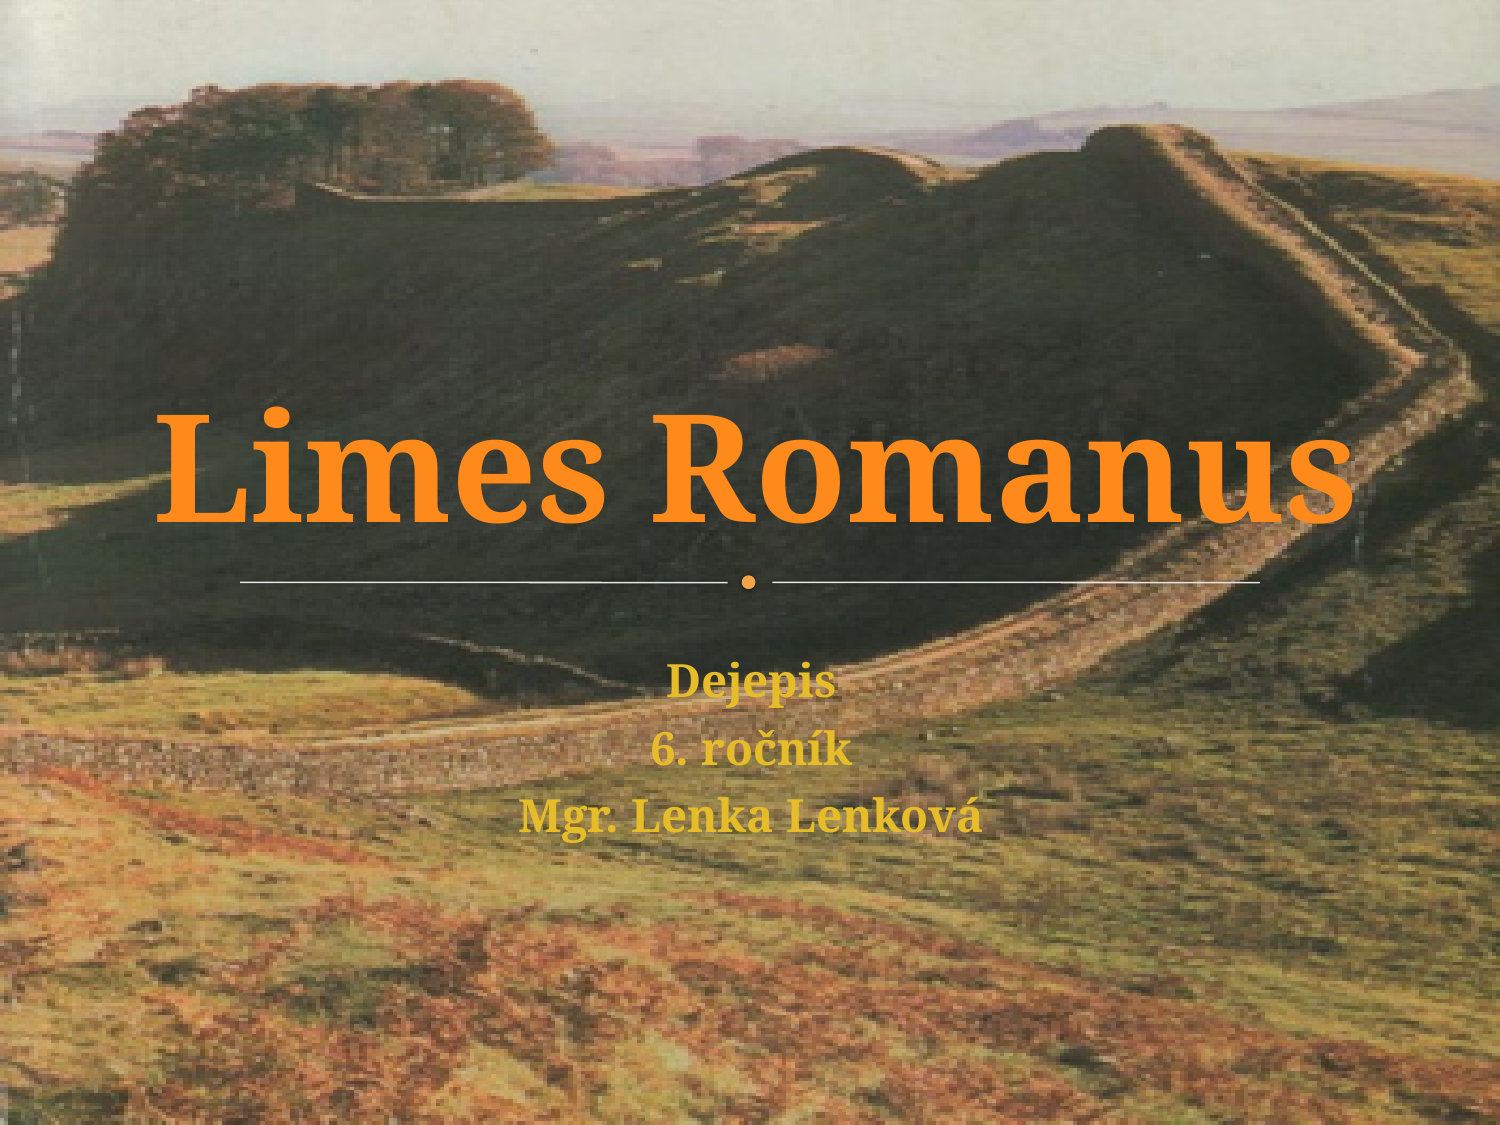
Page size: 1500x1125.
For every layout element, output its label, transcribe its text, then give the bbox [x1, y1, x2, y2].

picture [0, 0, 1500, 1125]
subtitle Dejepis 6. ročník Mgr. Lenka Lenková [70, 644, 1433, 832]
title Limes Romanus [74, 235, 1438, 561]
